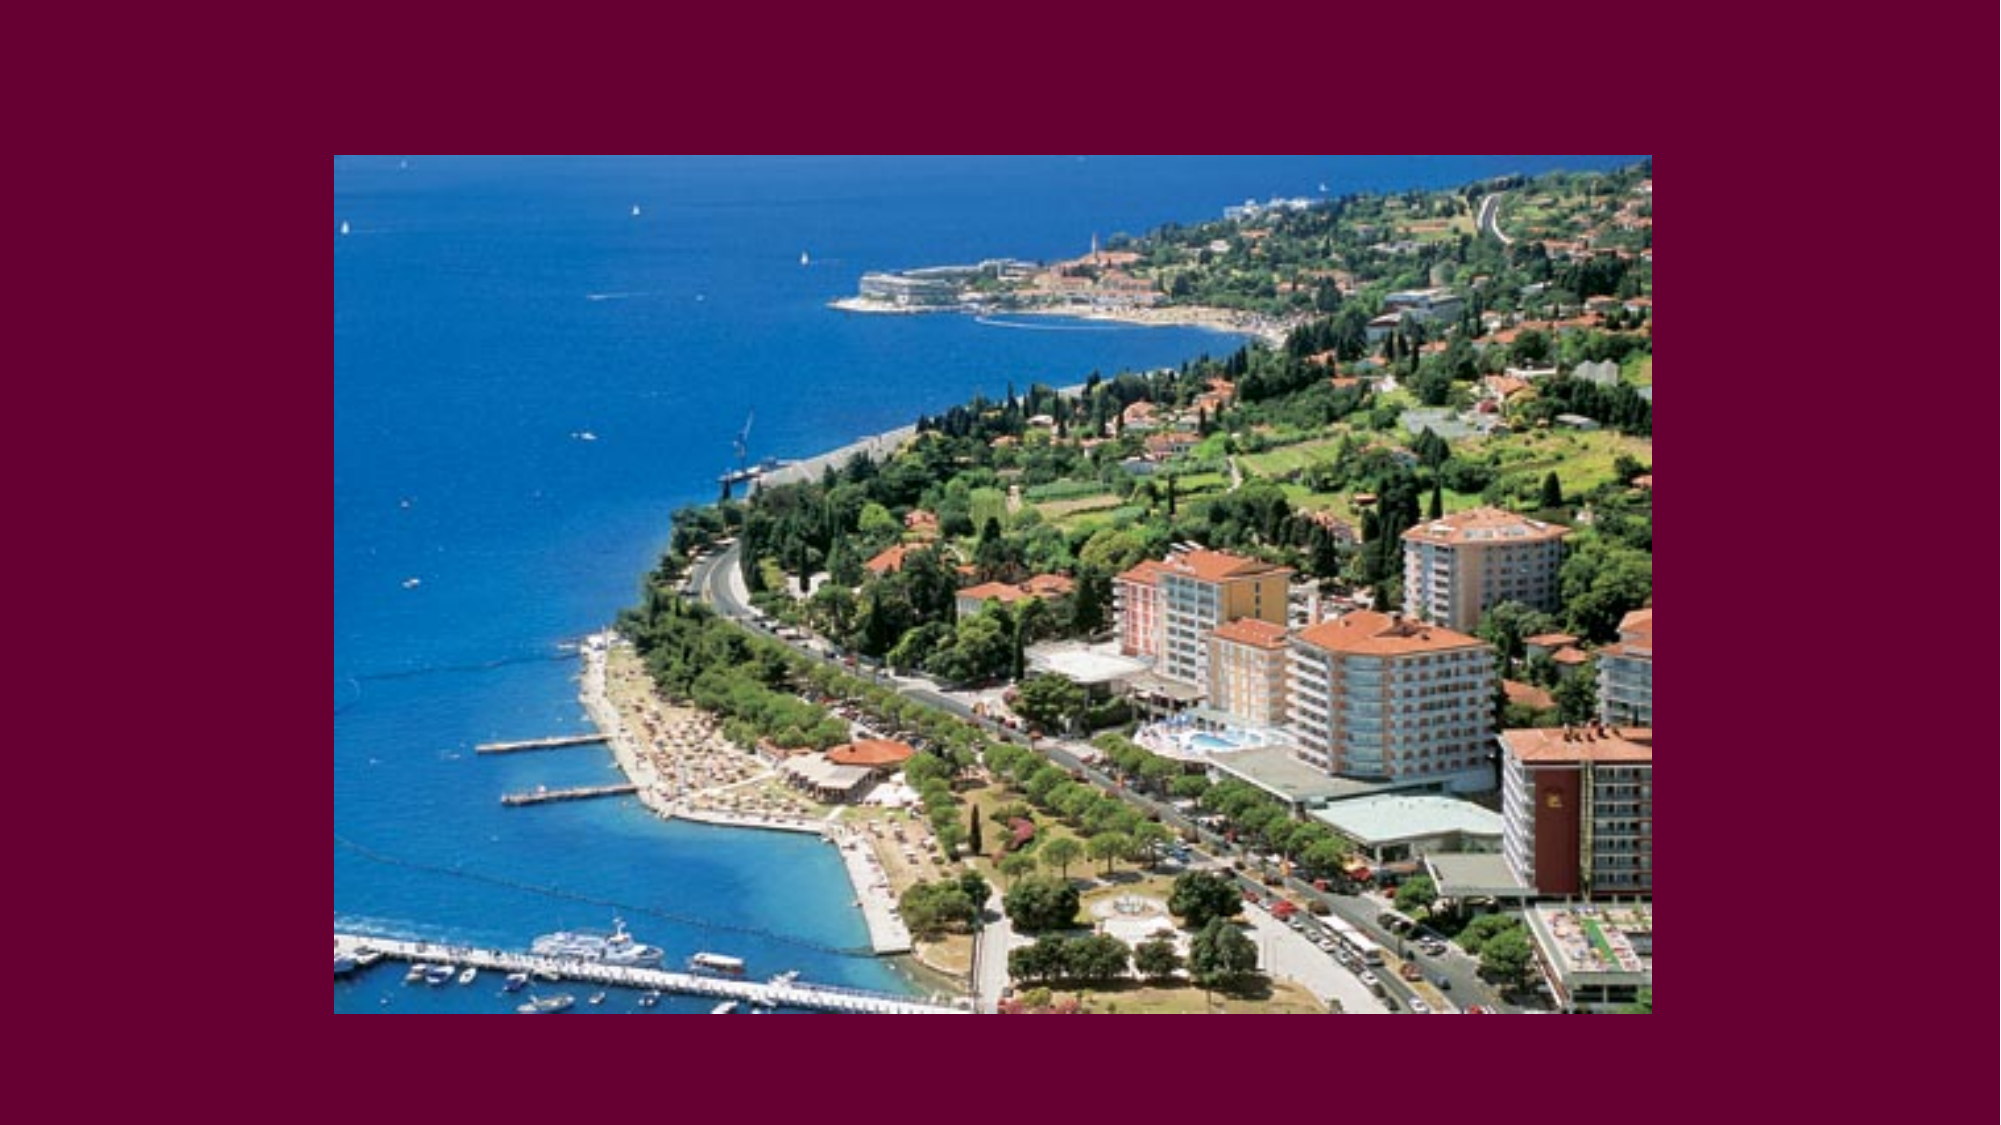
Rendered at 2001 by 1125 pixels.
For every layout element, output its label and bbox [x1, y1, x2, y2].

picture [334, 155, 1652, 1014]
